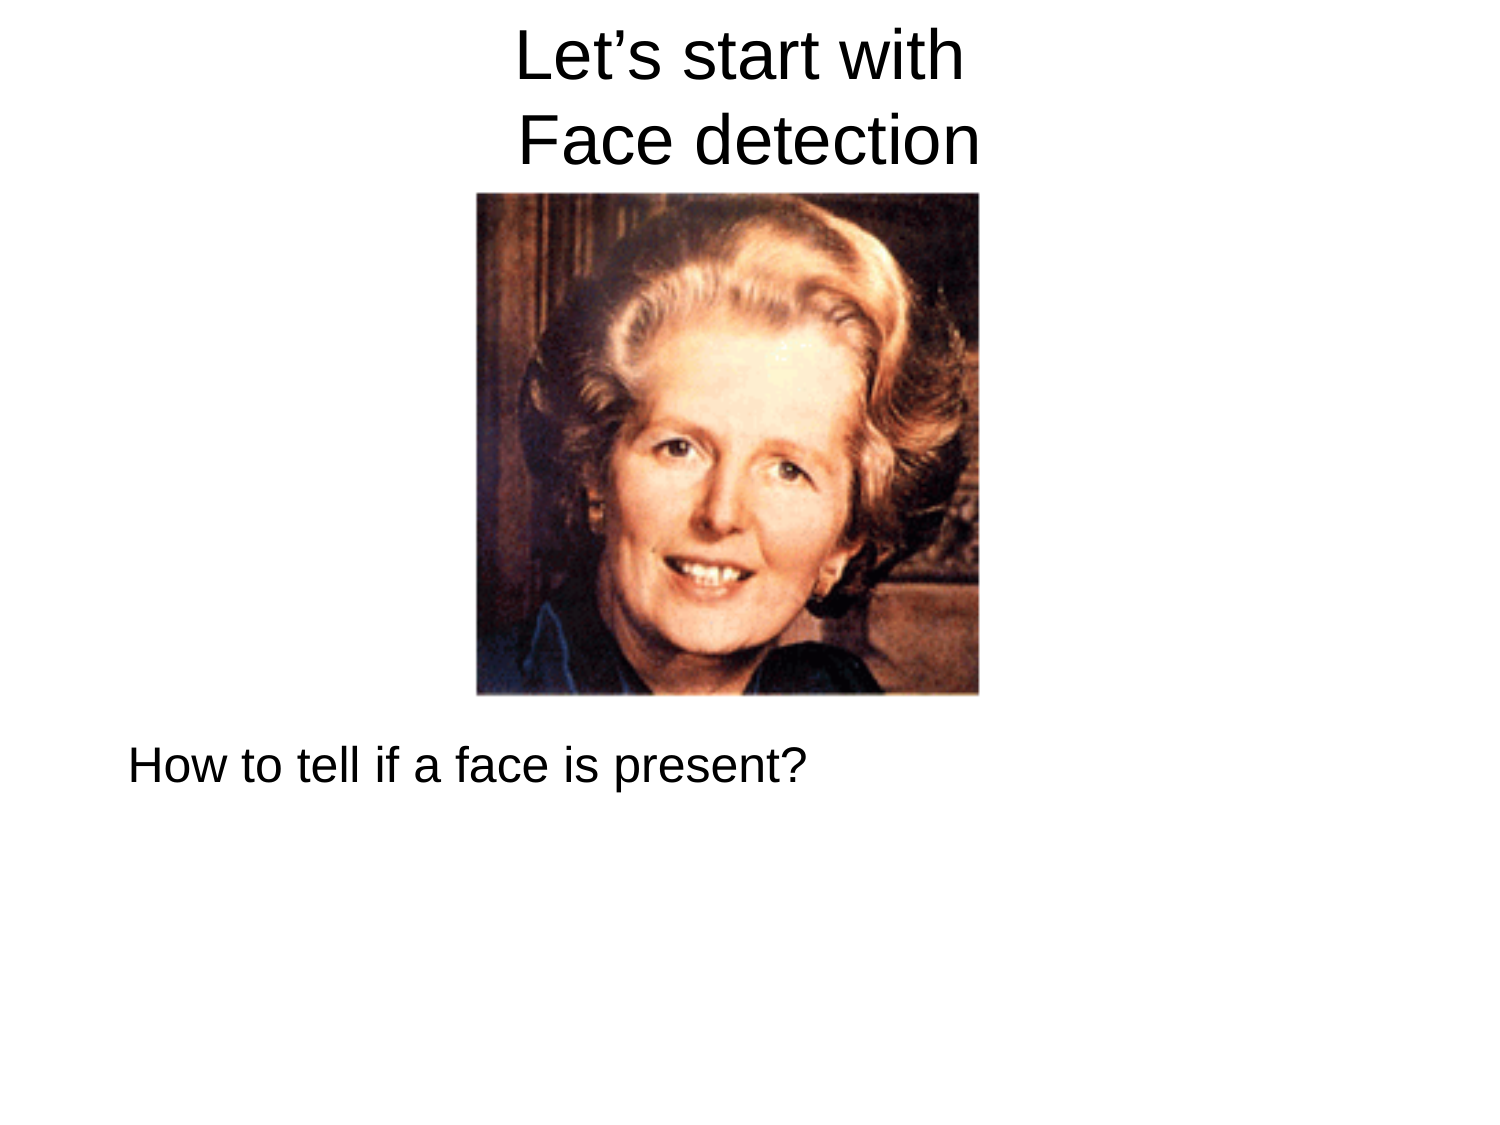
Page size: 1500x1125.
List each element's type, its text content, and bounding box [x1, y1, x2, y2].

title Let’s start with Face detection [75, 0, 1425, 188]
list How to tell if a face is present? [112, 725, 1388, 1013]
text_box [449, 172, 1010, 713]
